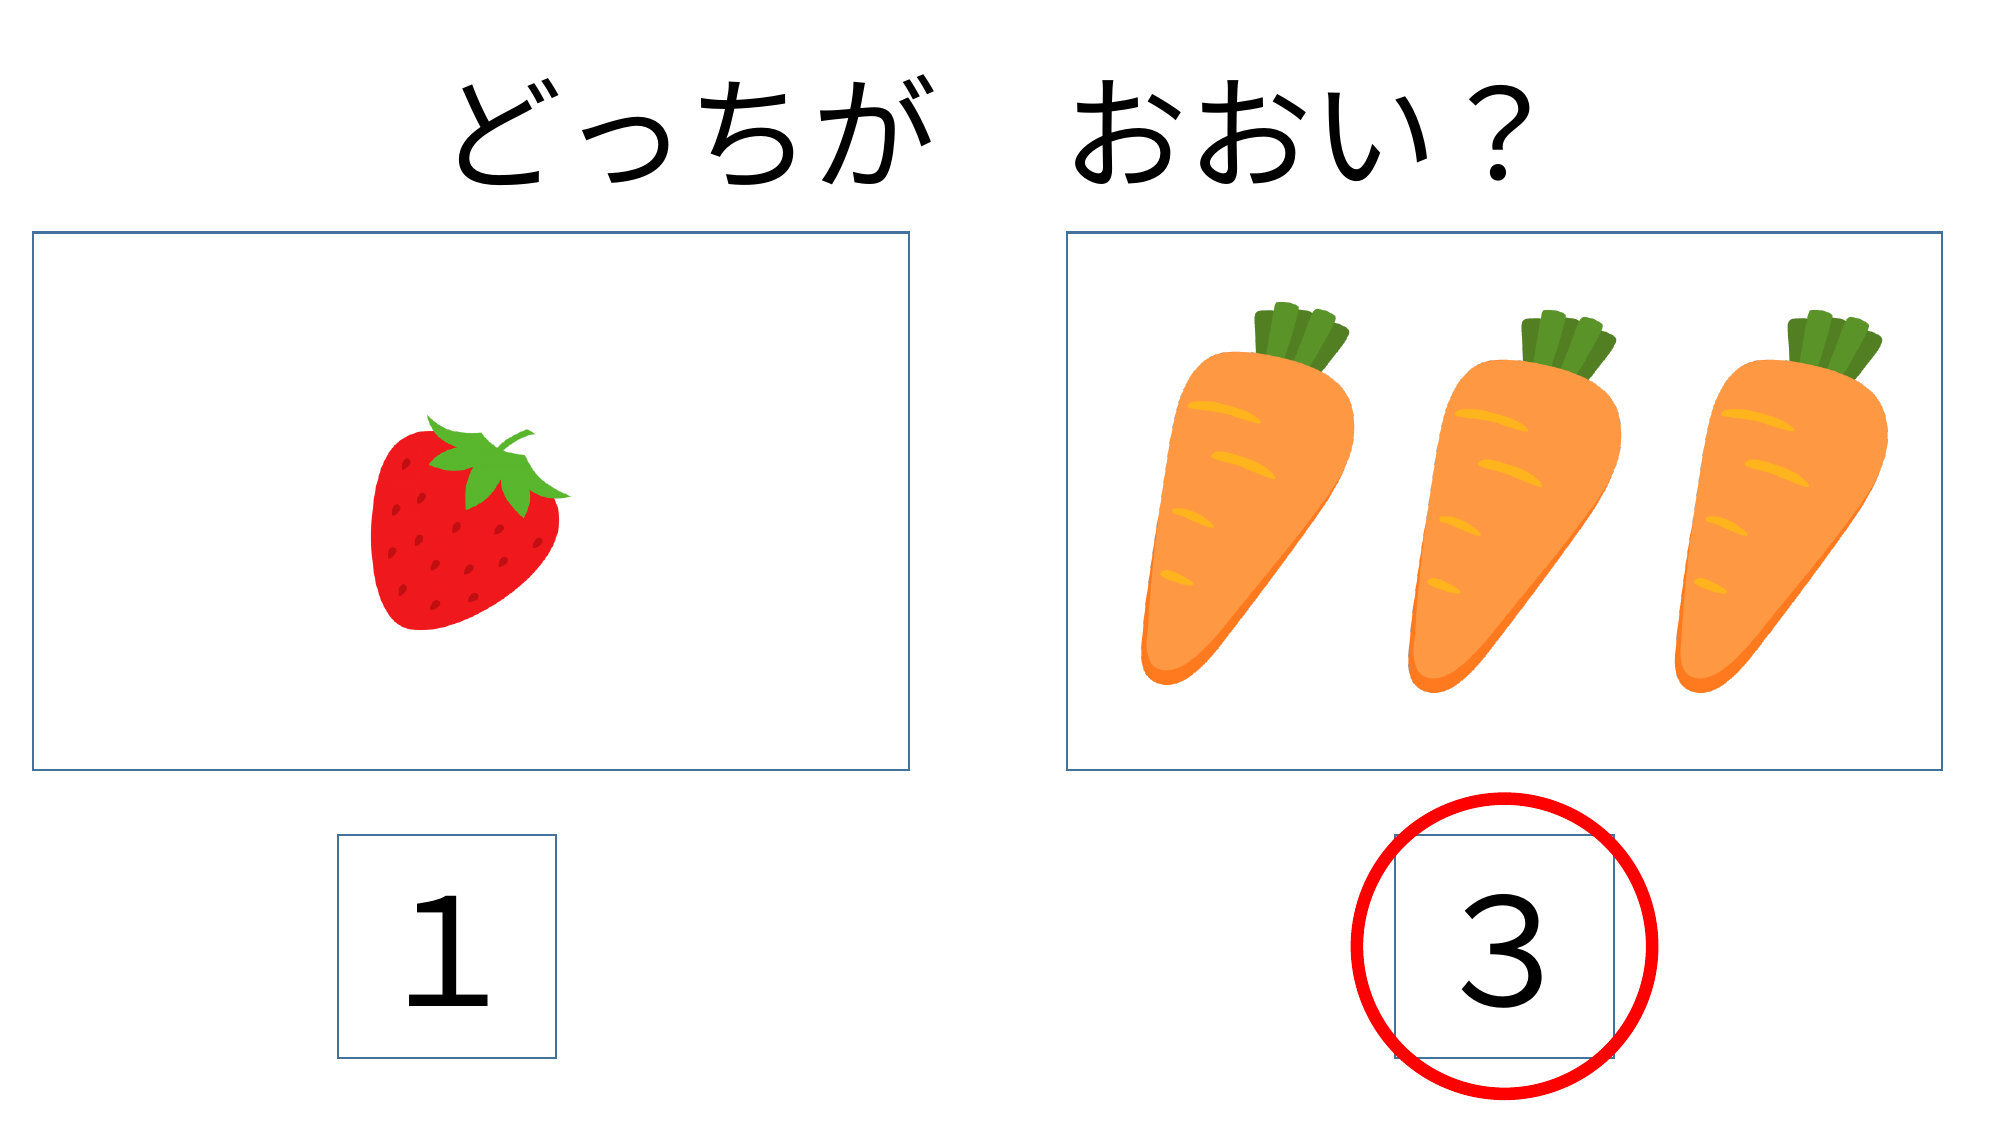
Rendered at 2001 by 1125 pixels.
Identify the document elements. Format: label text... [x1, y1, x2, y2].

text_box [1066, 231, 1943, 282]
text_box [1355, 797, 1654, 1095]
text_box ３ [1603, 1047, 1615, 1059]
text_box ３ [1604, 834, 1615, 845]
picture [363, 414, 579, 630]
text_box [32, 231, 910, 771]
picture [1028, 274, 2000, 720]
text_box １ [337, 834, 557, 1059]
text_box ３ [1394, 1047, 1406, 1059]
text_box ３ [1394, 834, 1405, 845]
text_box [1066, 712, 1943, 771]
title どっちが おおい？ [0, 5, 2000, 275]
